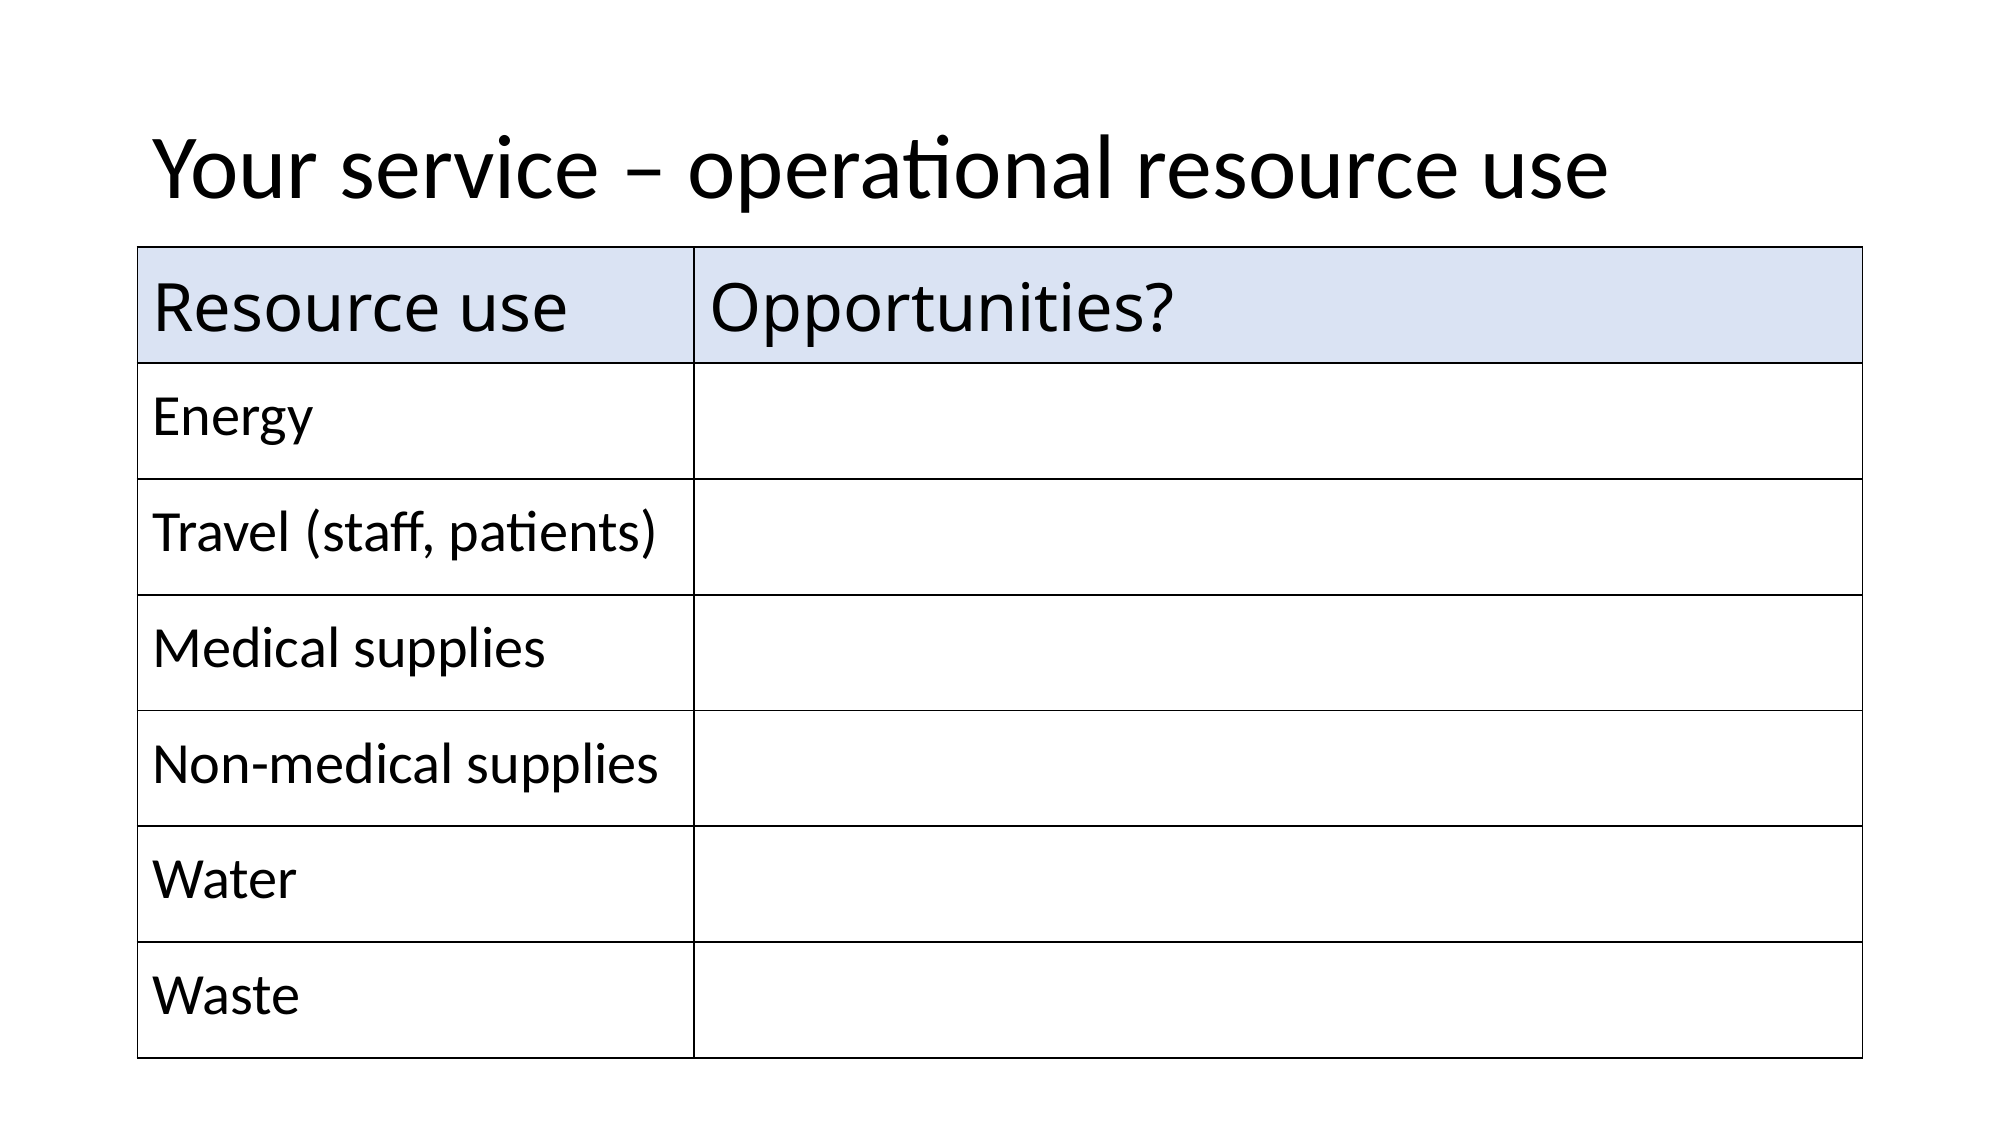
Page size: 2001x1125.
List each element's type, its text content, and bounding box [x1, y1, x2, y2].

table_cell Energy [138, 364, 693, 478]
table_cell Non-medical supplies [138, 711, 693, 825]
table_cell [695, 943, 1862, 1057]
table_header Opportunities? [695, 248, 1862, 362]
table_cell Medical supplies [138, 596, 693, 710]
table_cell [695, 480, 1862, 594]
table_cell [695, 711, 1862, 825]
table_cell [695, 596, 1862, 710]
table_cell [695, 364, 1862, 478]
table_cell [695, 827, 1862, 941]
table_header Resource use [138, 248, 693, 362]
table_cell Waste [138, 943, 693, 1057]
title Your service – operational resource use [137, 59, 1863, 246]
table_cell Travel (staff, patients) [138, 480, 693, 594]
table_cell Water [138, 827, 693, 941]
